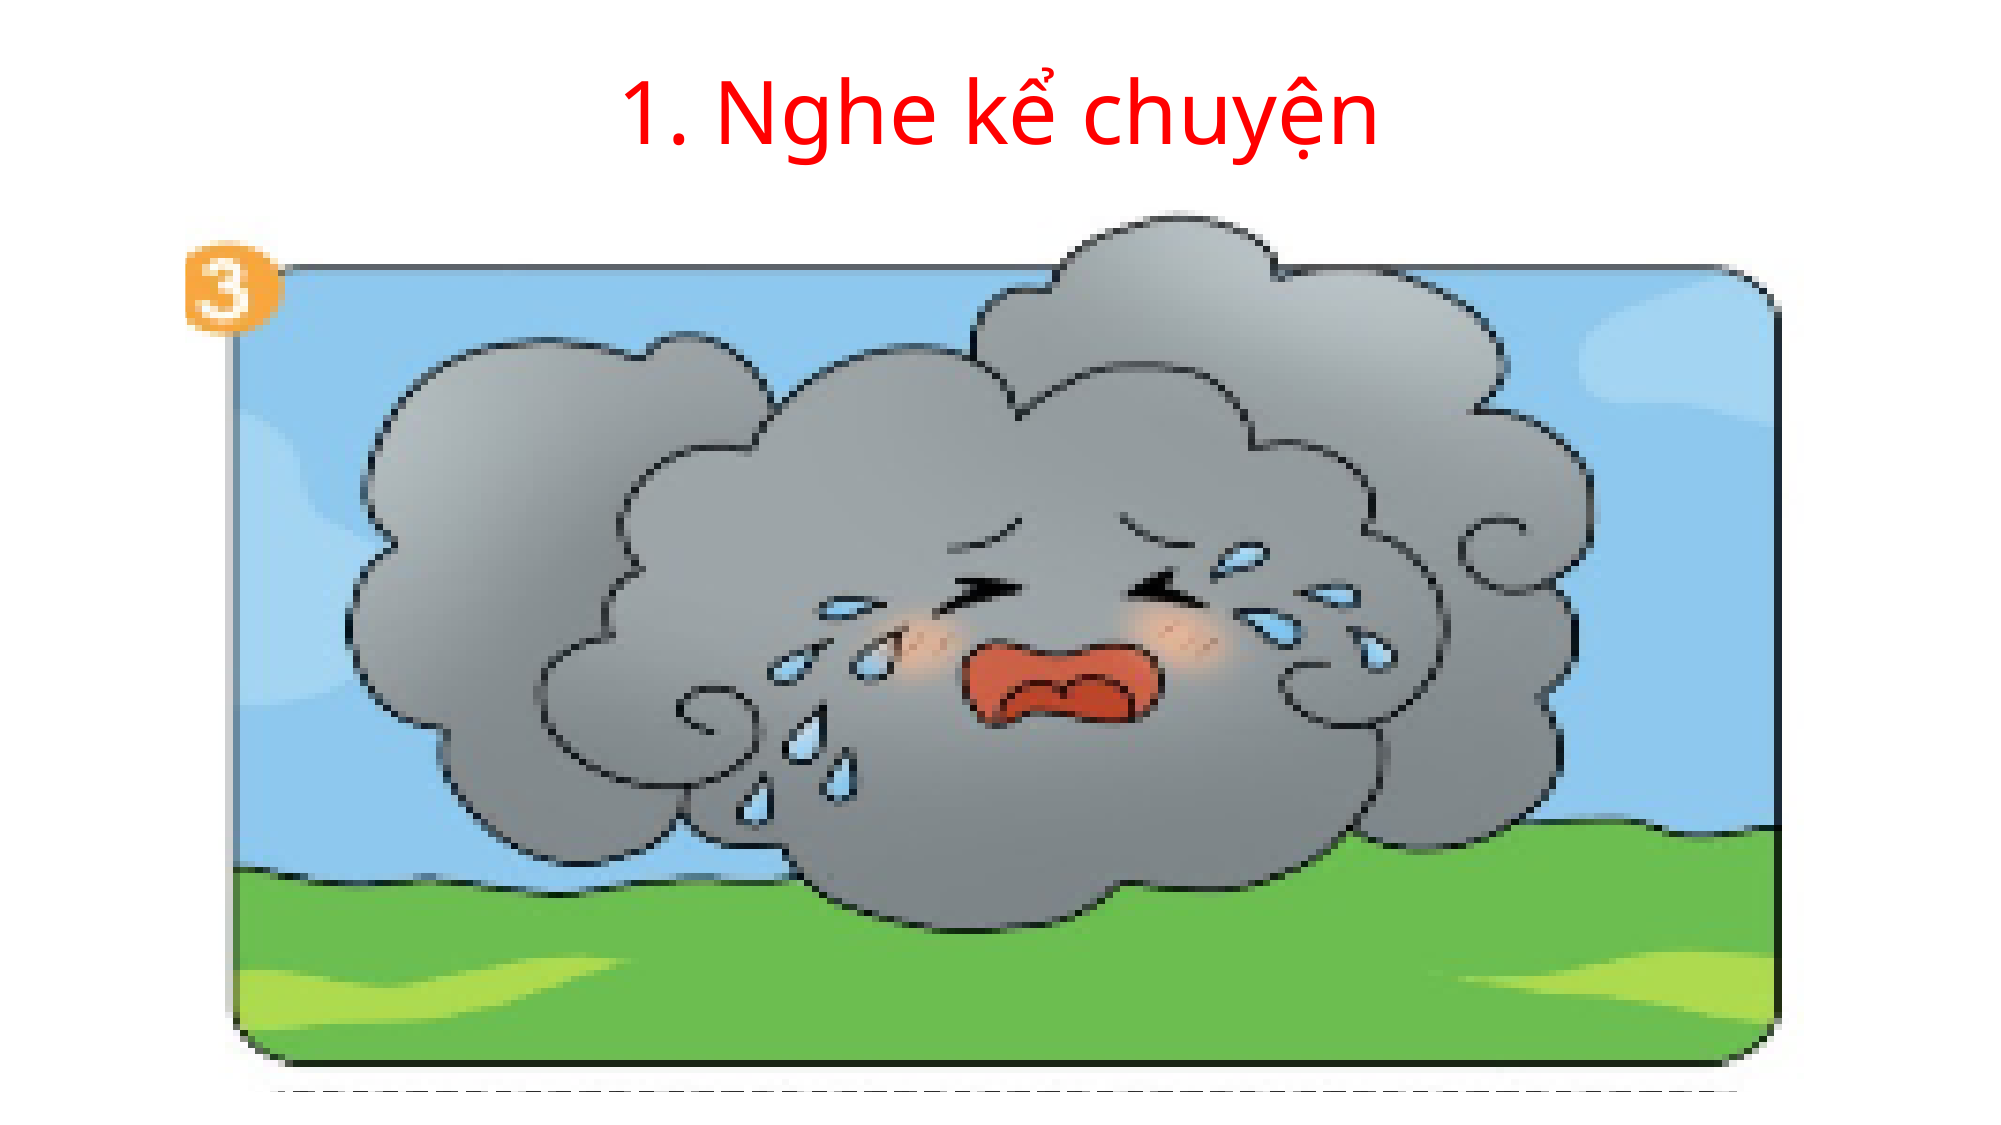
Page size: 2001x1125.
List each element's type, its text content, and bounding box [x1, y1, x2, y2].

title 1. Nghe kể chuyện [137, 59, 1863, 278]
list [185, 207, 1834, 1092]
